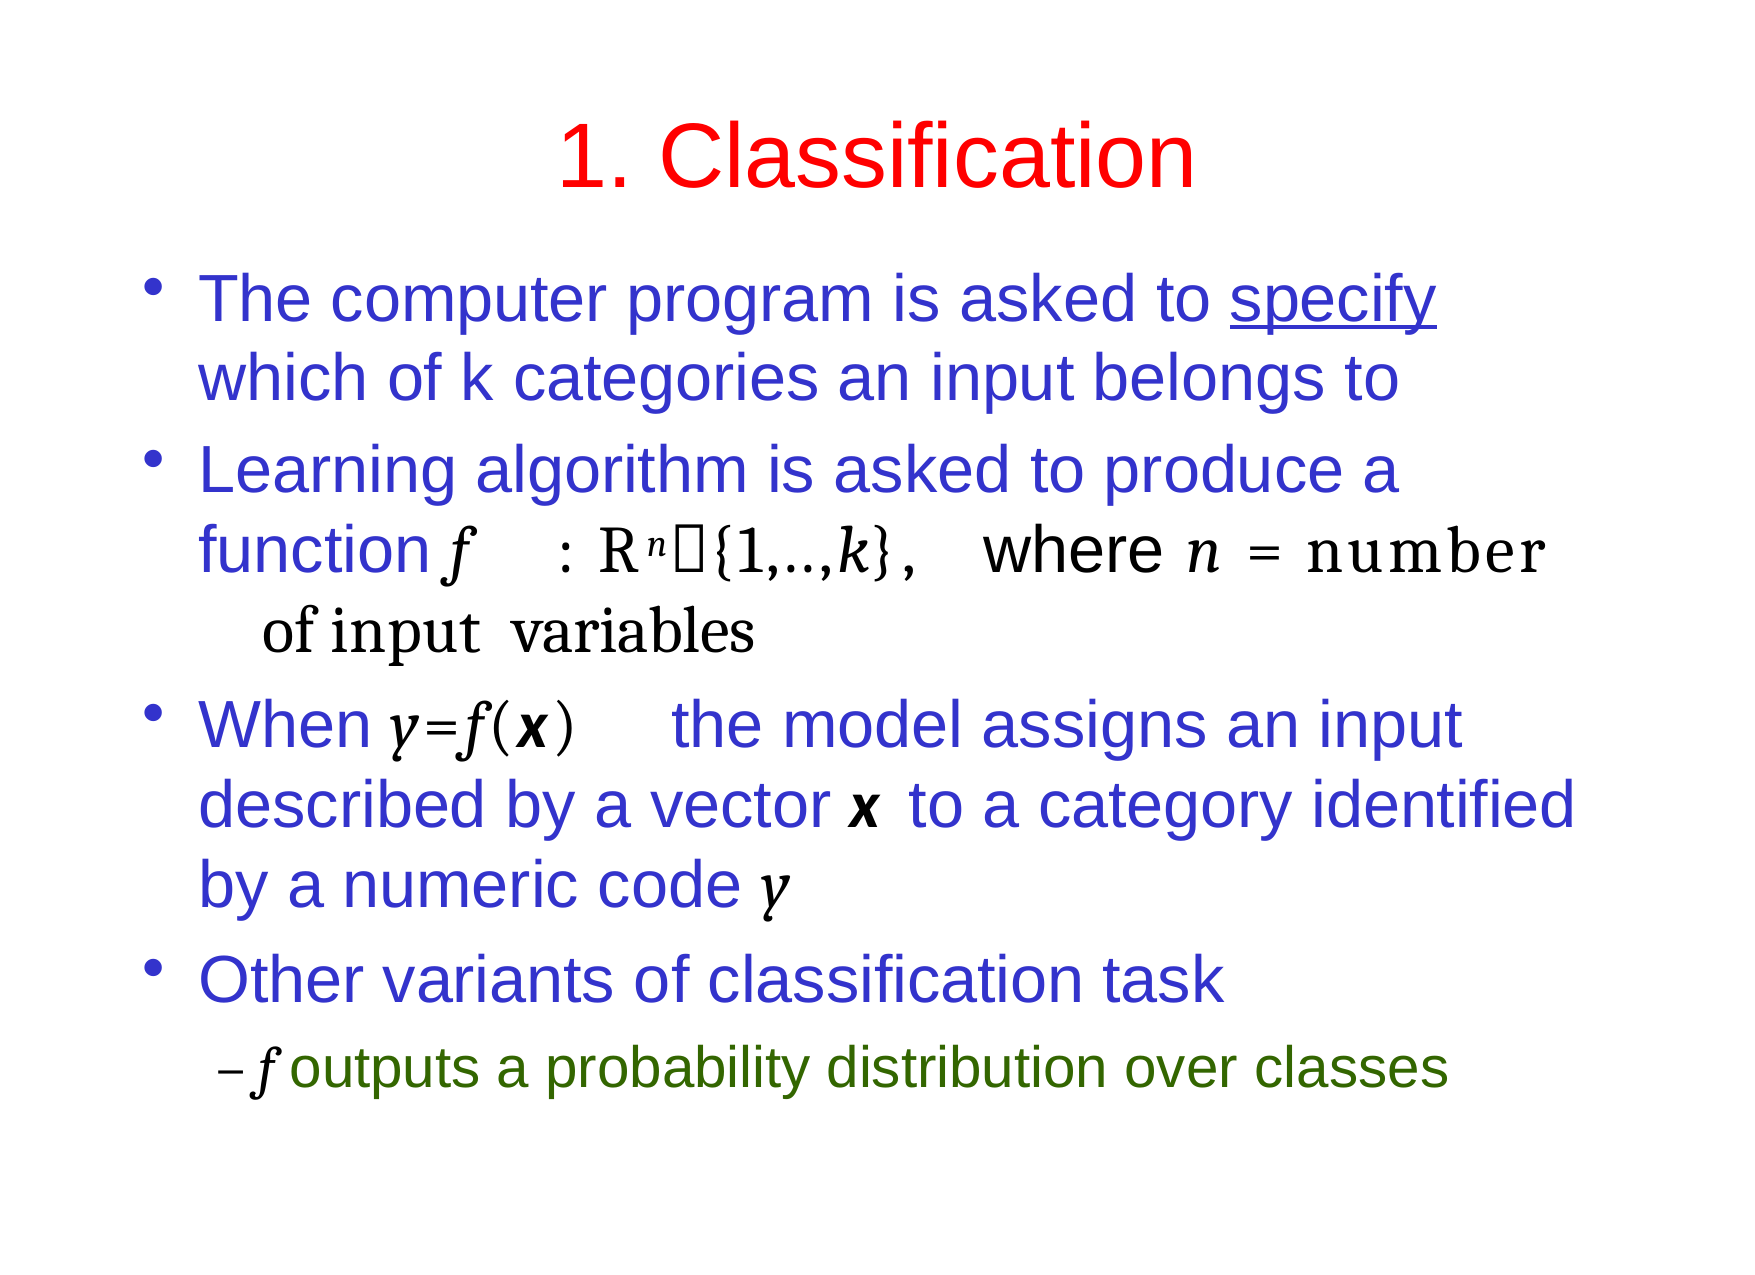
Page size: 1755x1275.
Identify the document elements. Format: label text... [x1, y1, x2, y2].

title 1. Classification [554, 93, 1201, 250]
text_box The computer program is asked to specify which of k categories an input belongs to Learning algorithm is asked to produce a function f : Rn{1,..,k}, where n = number of input variables When y=f(x) the model assigns an input described by a vector x to a category identified by a numeric code y Other variants of classification task – f outputs a probability distribution over classes [133, 250, 1678, 1100]
